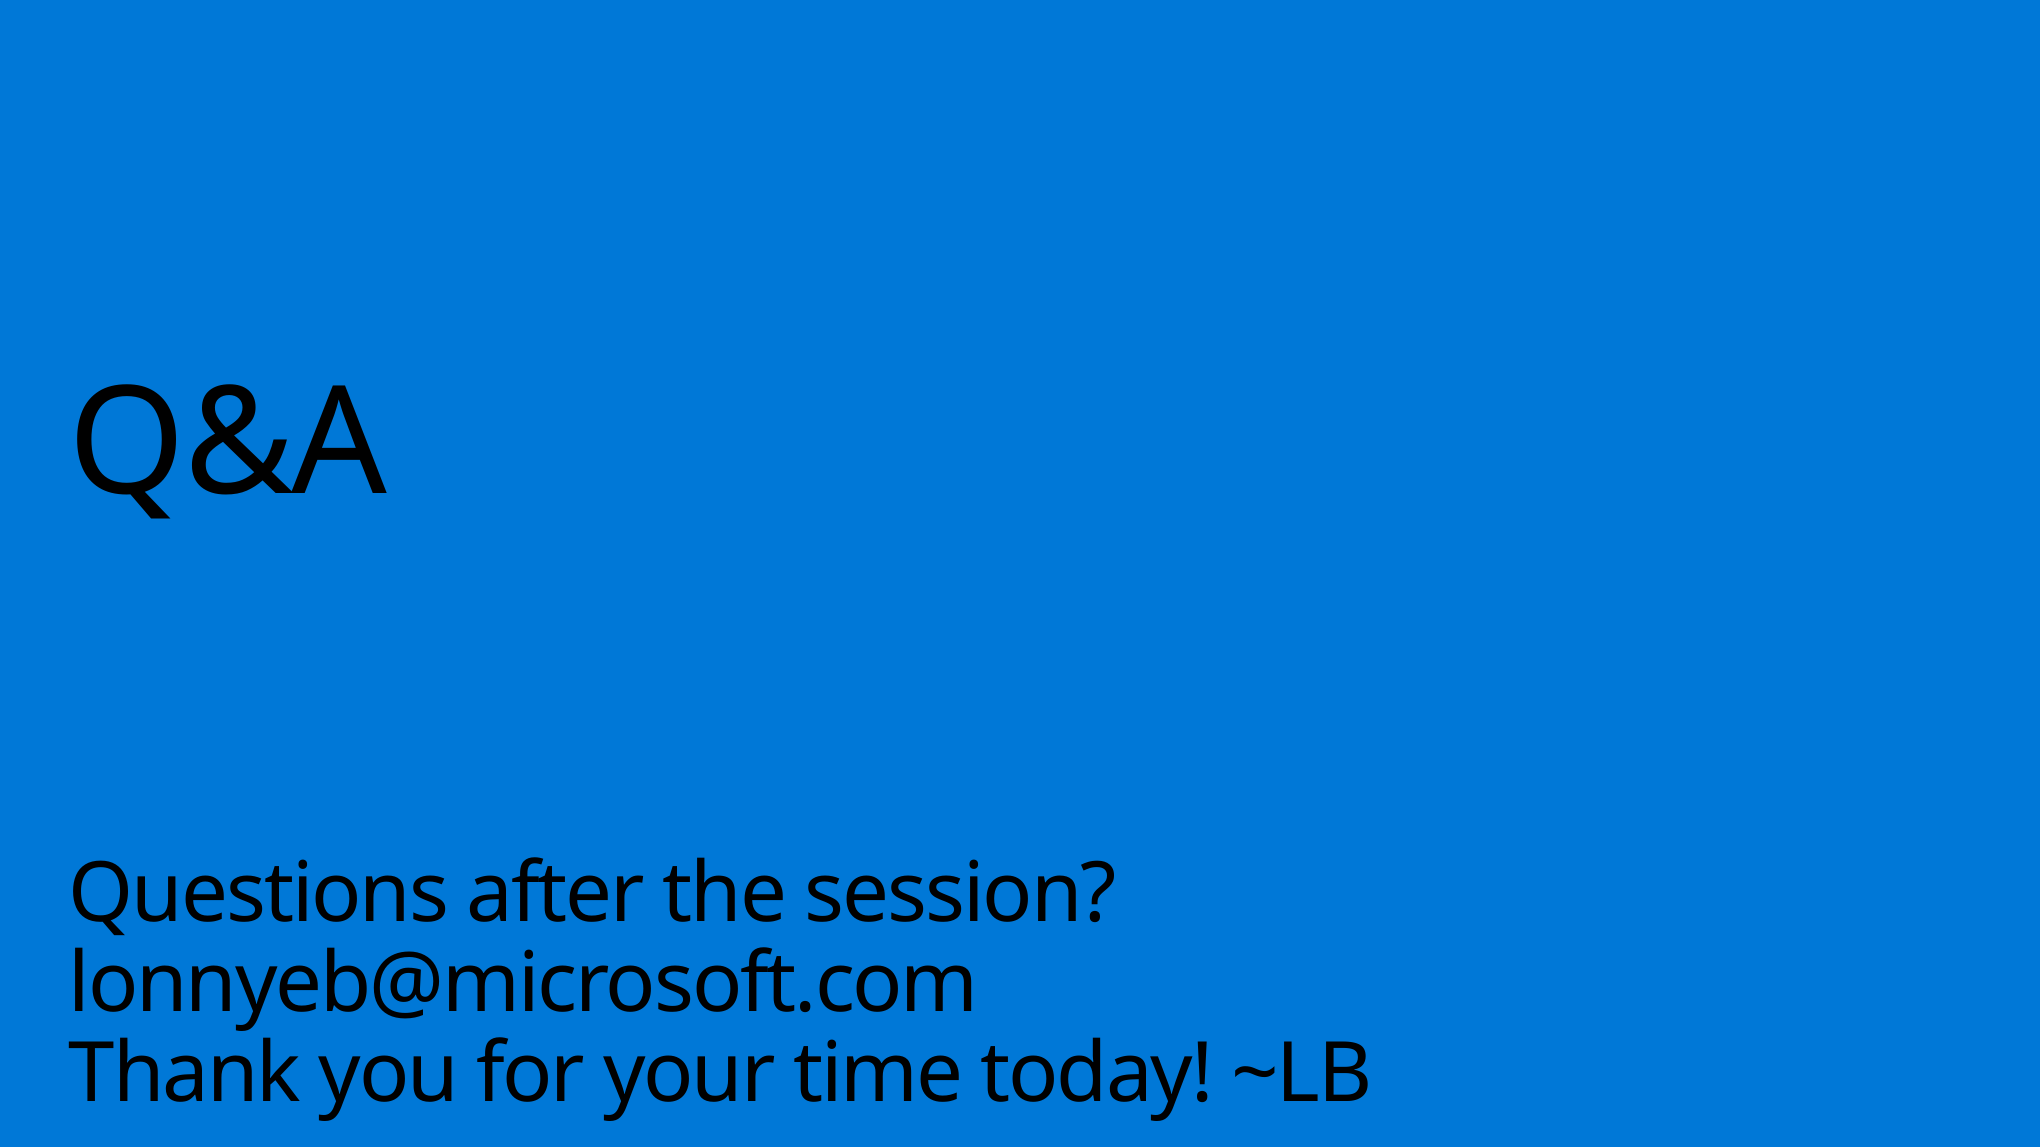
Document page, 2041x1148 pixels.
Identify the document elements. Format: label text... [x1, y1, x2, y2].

title Q&A Questions after the session? lonnyeb@microsoft.com Thank you for your time today! ~LB [45, 348, 1996, 1052]
